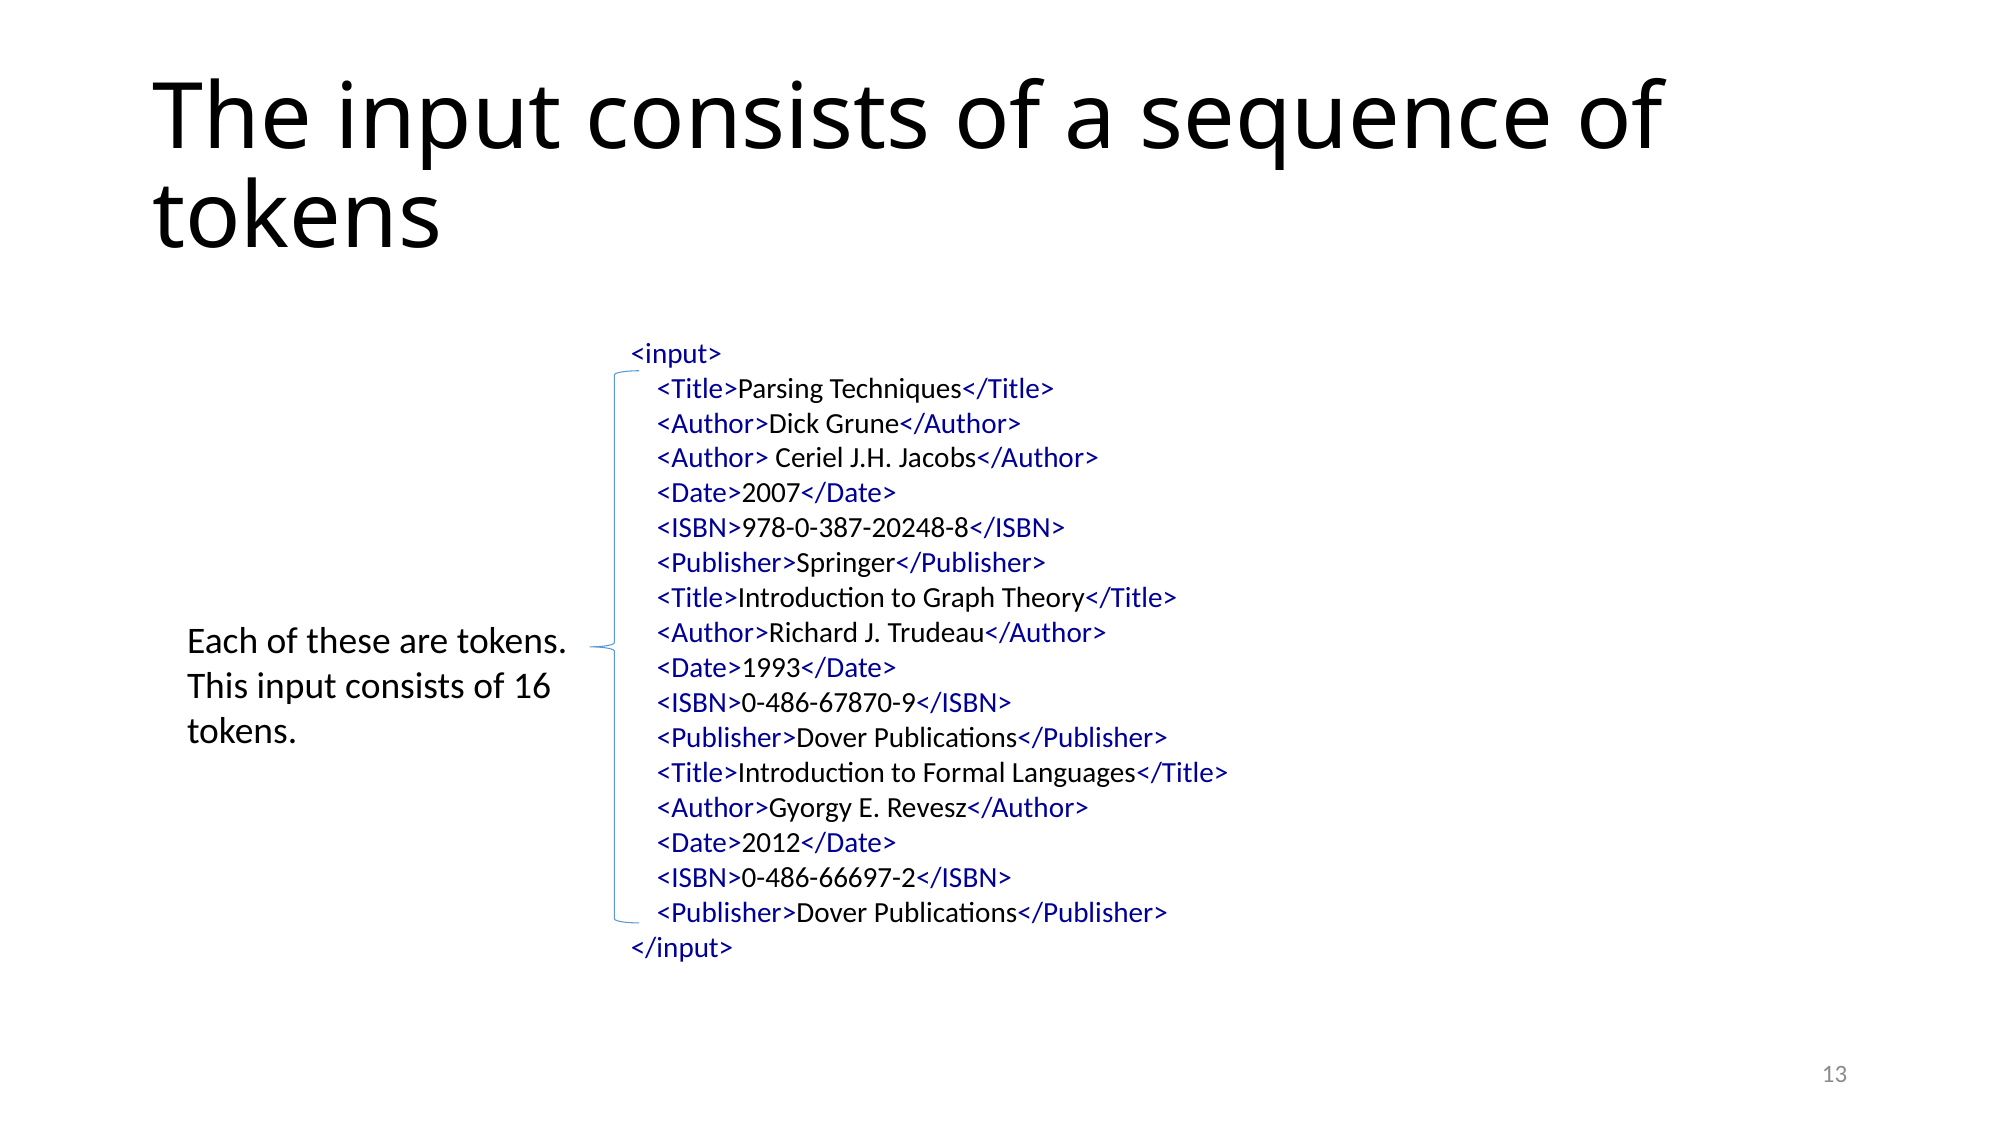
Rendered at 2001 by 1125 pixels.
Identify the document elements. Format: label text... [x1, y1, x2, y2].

text_box <input> <Title>Parsing Techniques</Title> <Author>Dick Grune</Author> <Author> Ceriel J.H. Jacobs</Author> <Date>2007</Date> <ISBN>978-0-387-20248-8</ISBN> <Publisher>Springer</Publisher> <Title>Introduction to Graph Theory</Title> <Author>Richard J. Trudeau</Author> <Date>1993</Date> <ISBN>0-486-67870-9</ISBN> <Publisher>Dover Publications</Publisher> <Title>Introduction to Formal Languages</Title> <Author>Gyorgy E. Revesz</Author> <Date>2012</Date> <ISBN>0-486-66697-2</ISBN> <Publisher>Dover Publications</Publisher> </input> [616, 326, 1301, 971]
text_box Each of these are tokens. This input consists of 16 tokens. [172, 608, 590, 758]
text_box [590, 370, 640, 924]
title The input consists of a sequence of tokens [137, 59, 1863, 278]
slide_number 13 [1412, 1042, 1863, 1103]
